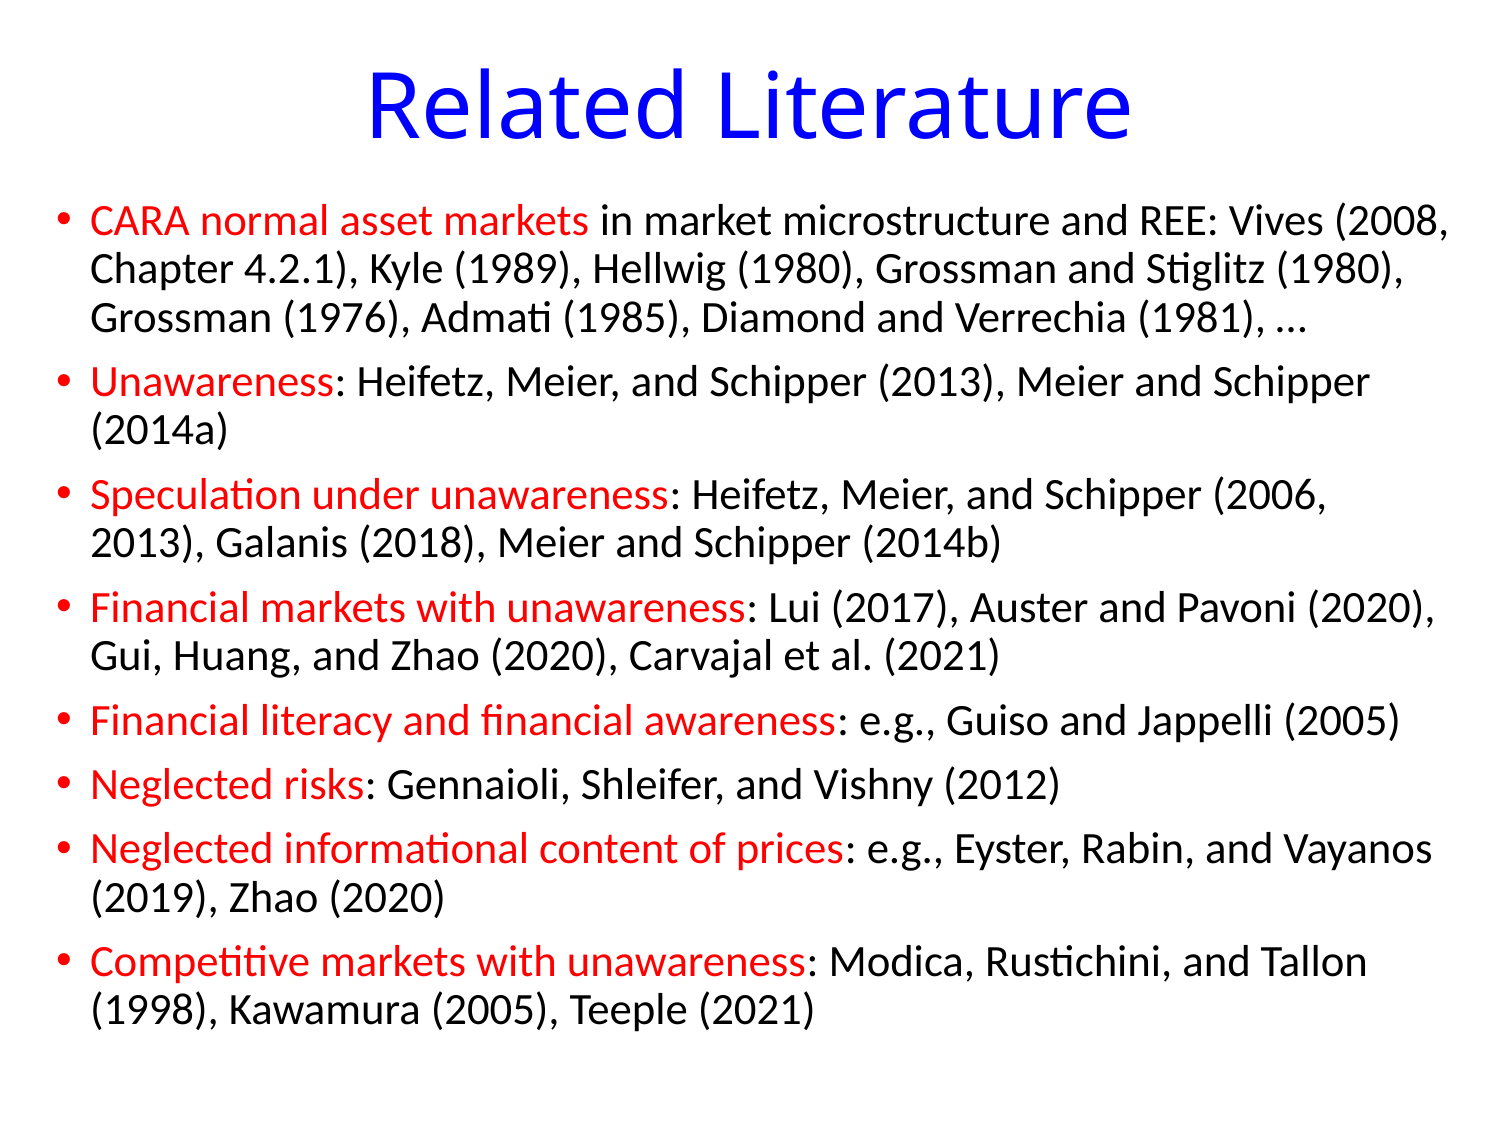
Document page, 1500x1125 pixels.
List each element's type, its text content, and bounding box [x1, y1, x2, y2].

title Related Literature [103, 0, 1397, 189]
list CARA normal asset markets in market microstructure and REE: Vives (2008, Chapter 4.2.1), Kyle (1989), Hellwig (1980), Grossman and Stiglitz (1980), Grossman (1976), Admati (1985), Diamond and Verrechia (1981), … Unawareness: Heifetz, Meier, and Schipper (2013), Meier and Schipper (2014a) Speculation under unawareness: Heifetz, Meier, and Schipper (2006, 2013), Galanis (2018), Meier and Schipper (2014b) Financial markets with unawareness: Lui (2017), Auster and Pavoni (2020), Gui, Huang, and Zhao (2020), Carvajal et al. (2021) Financial literacy and financial awareness: e.g., Guiso and Jappelli (2005) Neglected risks: Gennaioli, Shleifer, and Vishny (2012) Neglected informational content of prices: e.g., Eyster, Rabin, and Vayanos (2019), Zhao (2020) Competitive markets with unawareness: Modica, Rustichini, and Tallon (1998), Kawamura (2005), Teeple (2021) [41, 189, 1469, 1071]
